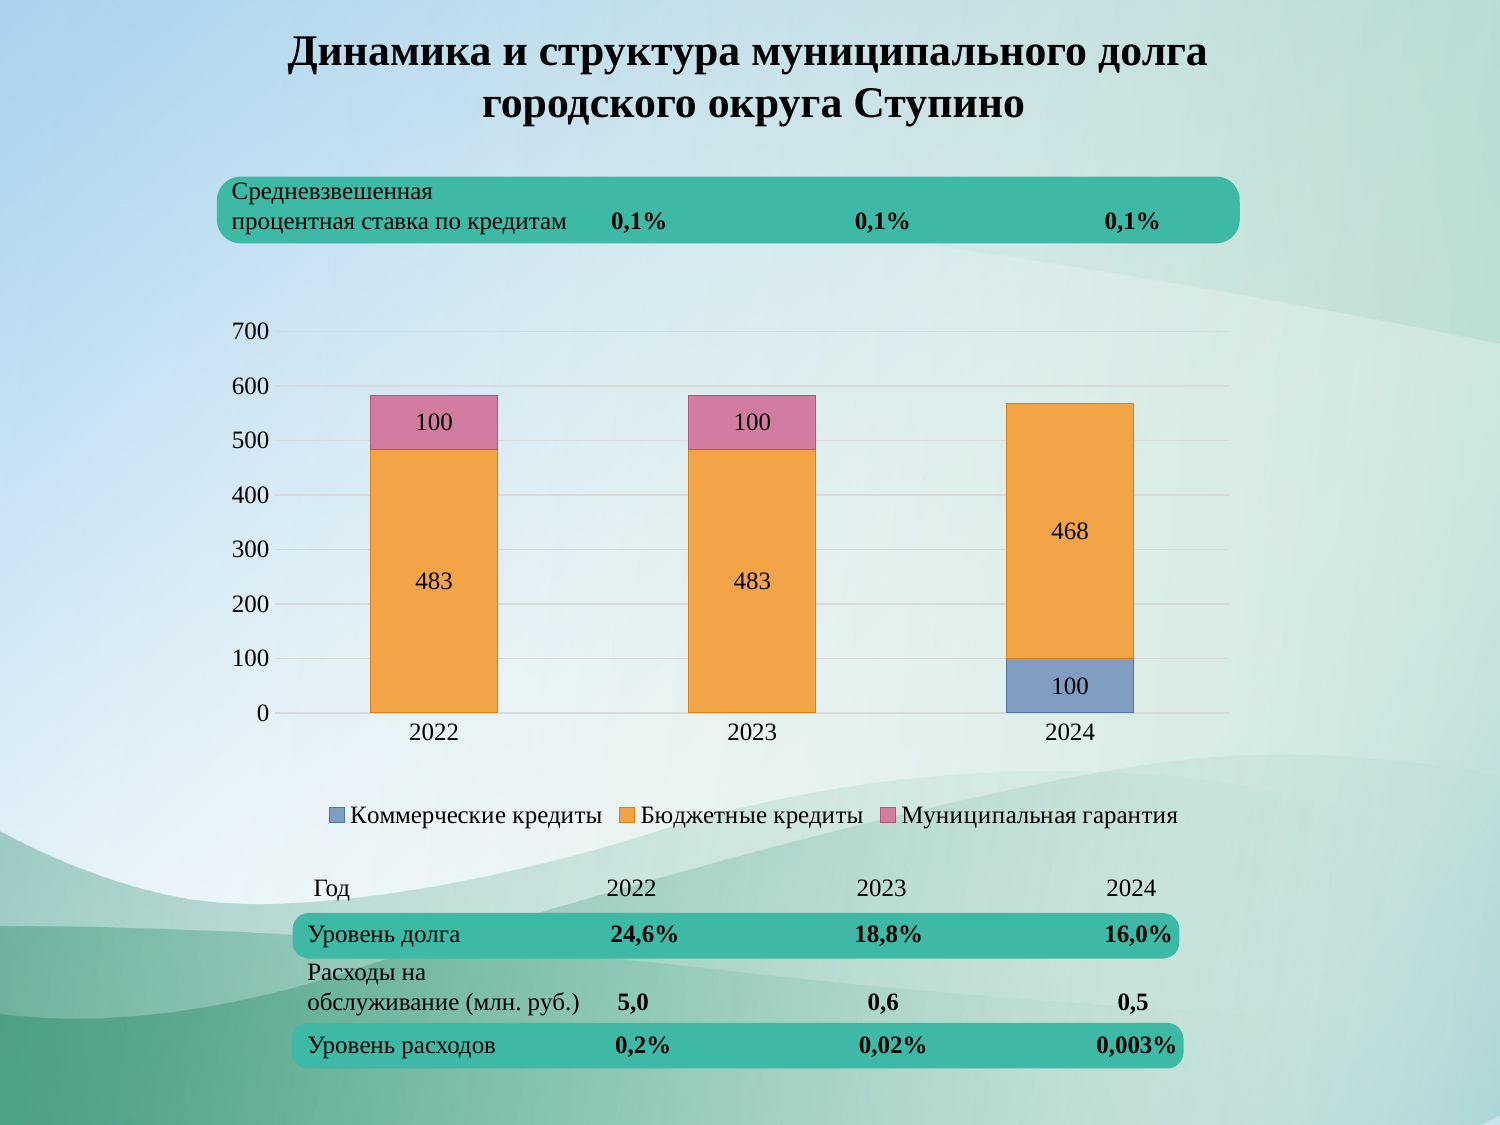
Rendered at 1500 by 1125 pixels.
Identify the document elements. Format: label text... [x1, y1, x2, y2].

text_box Динамика и структура муниципального долга городского округа Ступино [3, 13, 1500, 134]
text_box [291, 863, 1273, 1069]
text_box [216, 166, 1241, 244]
chart [188, 257, 1319, 835]
picture [0, 0, 1500, 1125]
